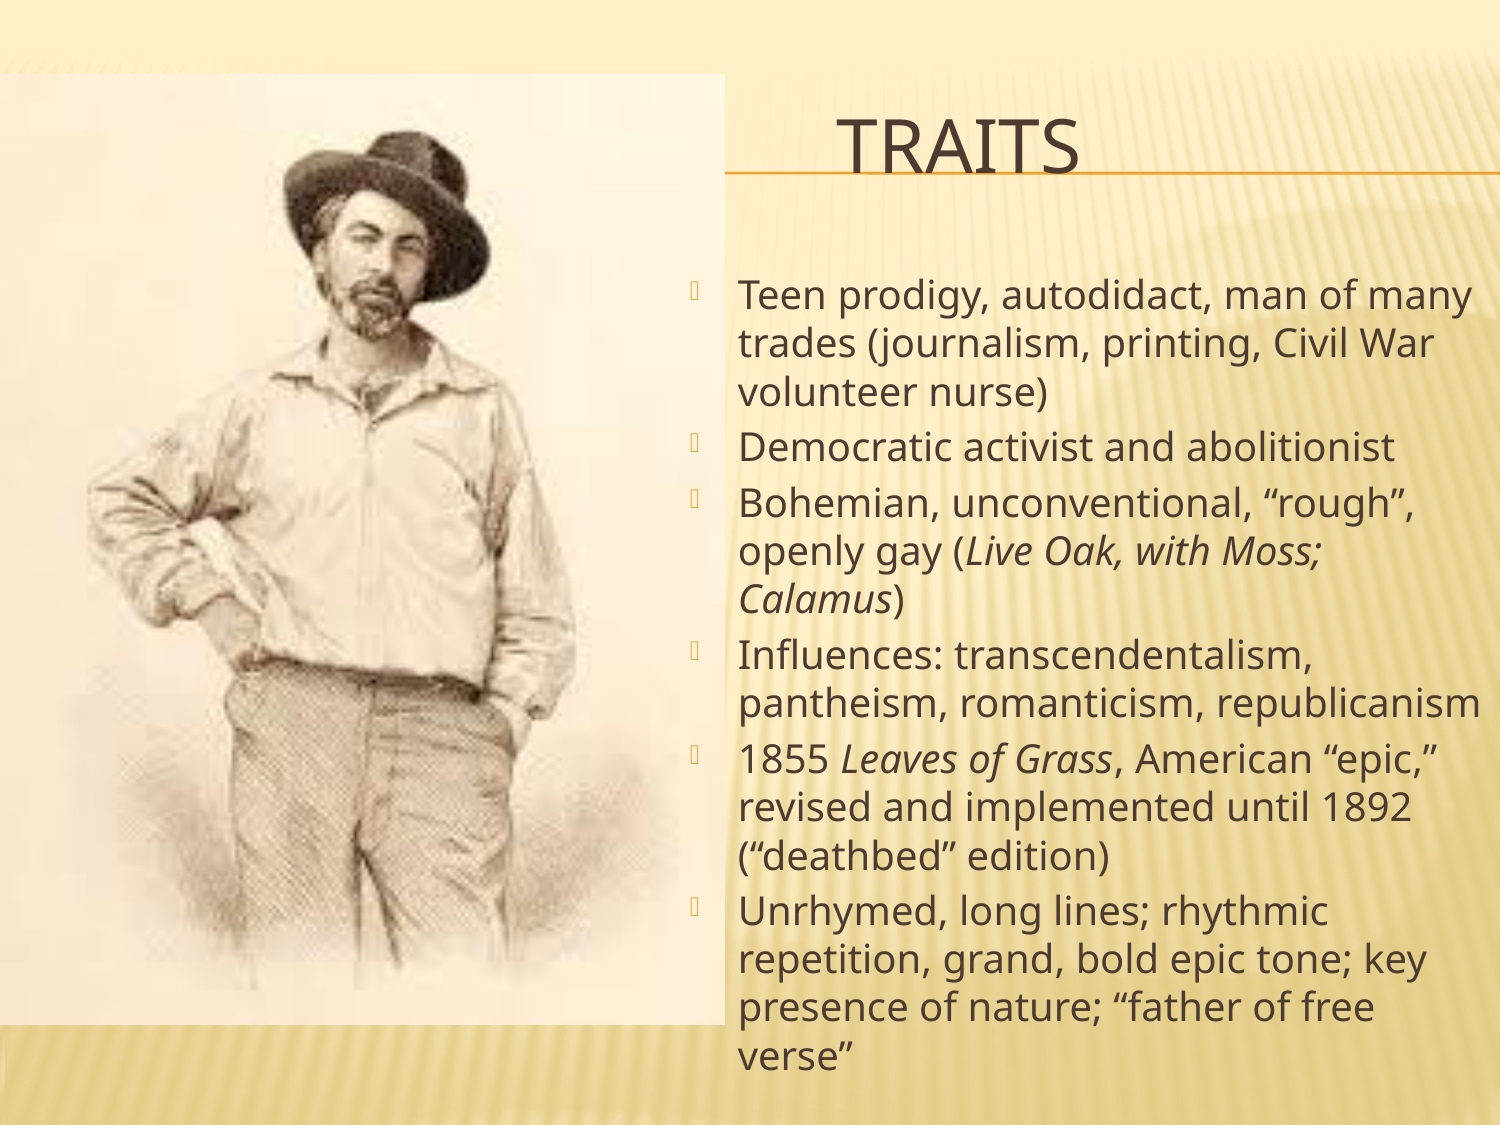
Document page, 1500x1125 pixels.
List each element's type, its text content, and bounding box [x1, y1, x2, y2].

title Traits [727, 75, 1475, 213]
picture [0, 74, 725, 1026]
list Teen prodigy, autodidact, man of many trades (journalism, printing, Civil War volunteer nurse) Democratic activist and abolitionist Bohemian, unconventional, “rough”, openly gay (Live Oak, with Moss; Calamus) Influences: transcendentalism, pantheism, romanticism, republicanism 1855 Leaves of Grass, American “epic,” revised and implemented until 1892 (“deathbed” edition) Unrhymed, long lines; rhythmic repetition, grand, bold epic tone; key presence of nature; “father of free verse” [675, 262, 1500, 1113]
